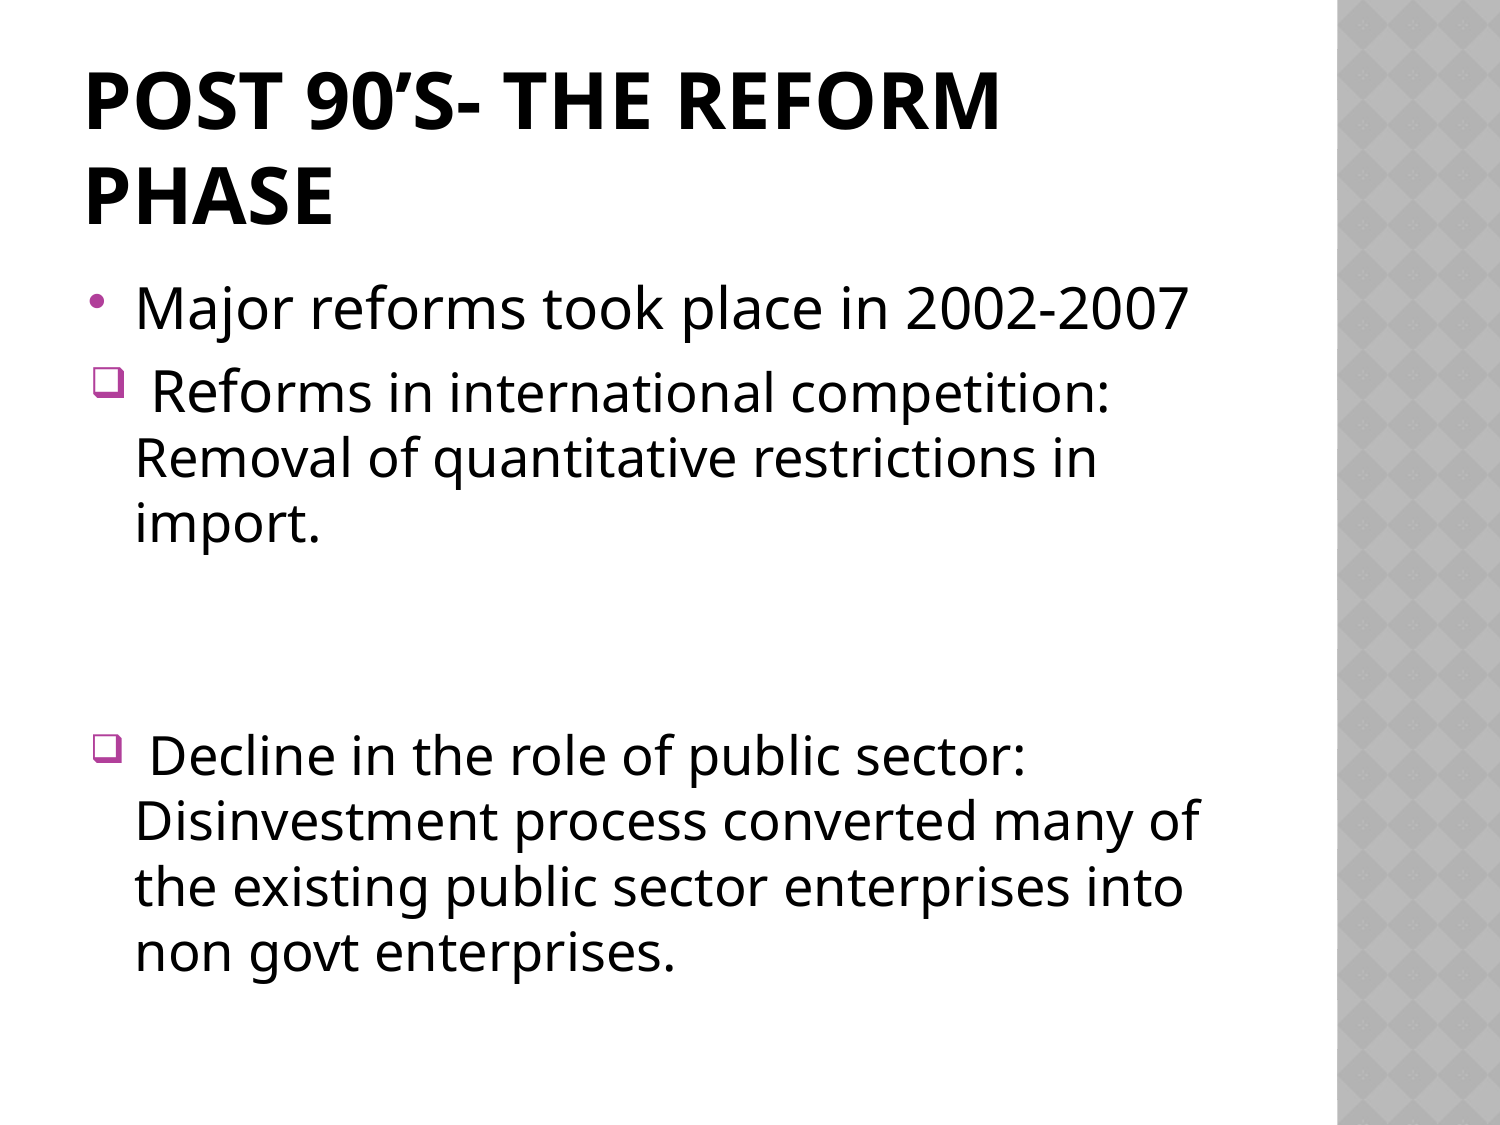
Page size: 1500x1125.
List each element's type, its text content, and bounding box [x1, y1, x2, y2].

list Major reforms took place in 2002-2007 Reforms in international competition: Removal of quantitative restrictions in import. Decline in the role of public sector: Disinvestment process converted many of the existing public sector enterprises into non govt enterprises. [75, 264, 1263, 1059]
title POST 90’s- THE REFORM PHASE [75, 52, 1263, 240]
